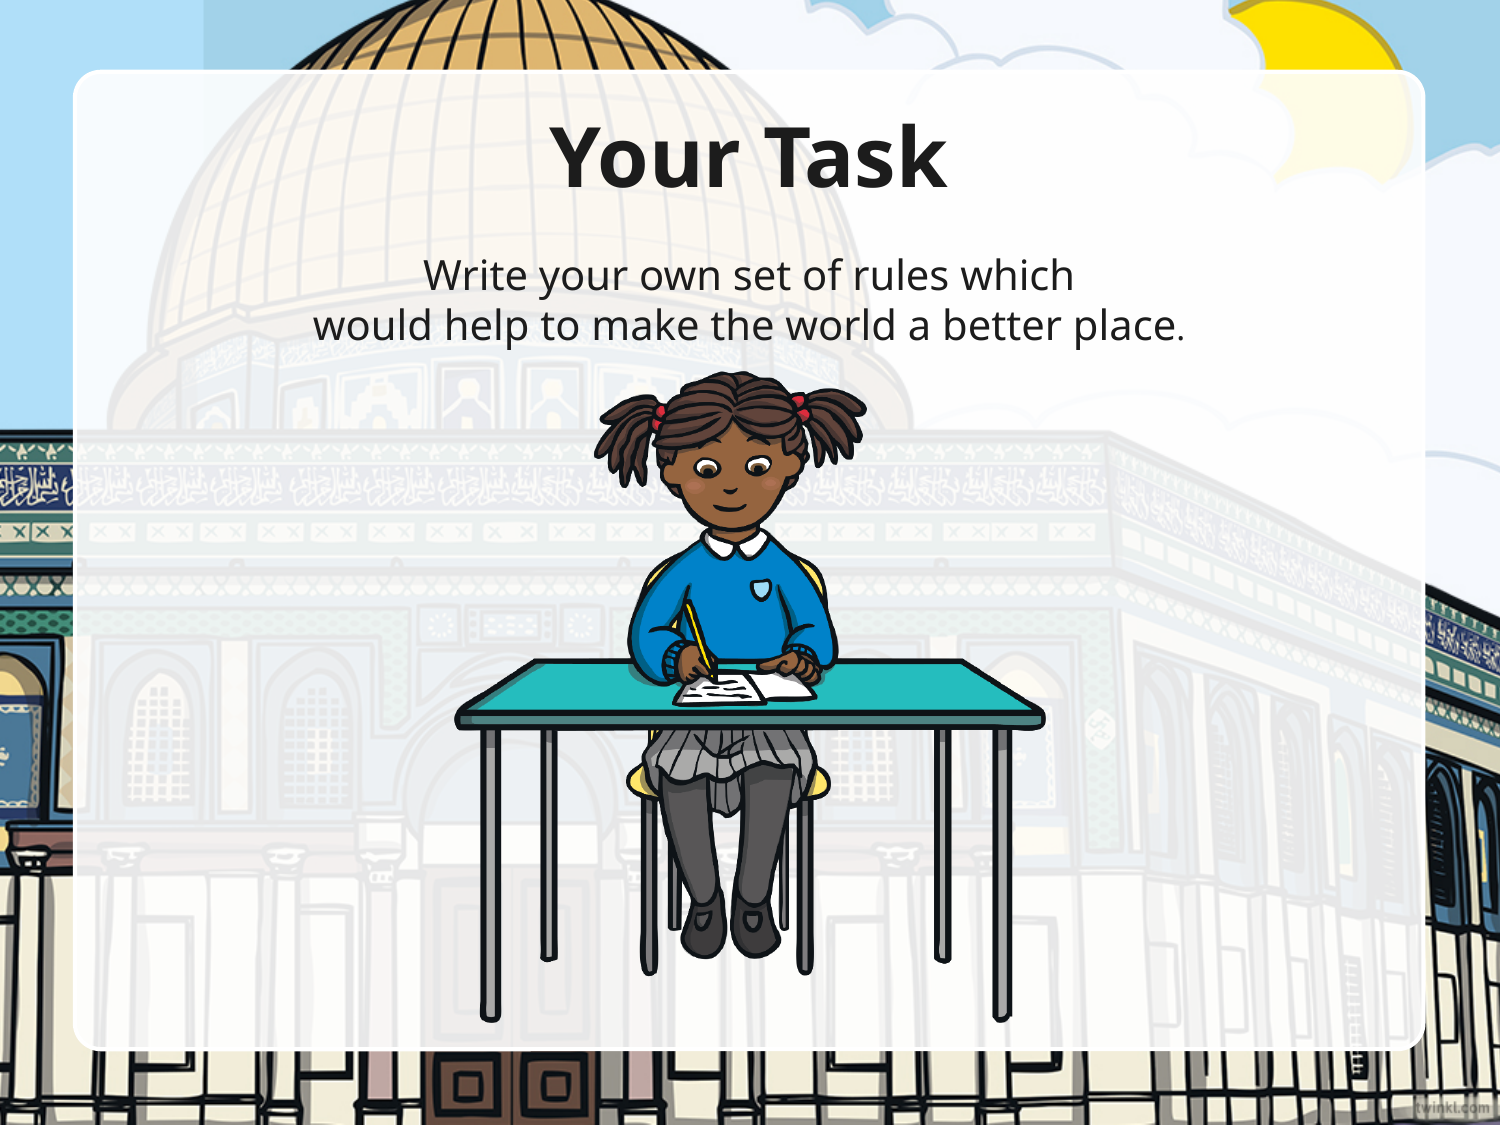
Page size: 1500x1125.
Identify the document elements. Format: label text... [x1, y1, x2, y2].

title Your Task [73, 76, 1426, 244]
text_box Write your own set of rules which would help to make the world a better place. [224, 241, 1274, 357]
picture [0, 0, 1500, 1125]
